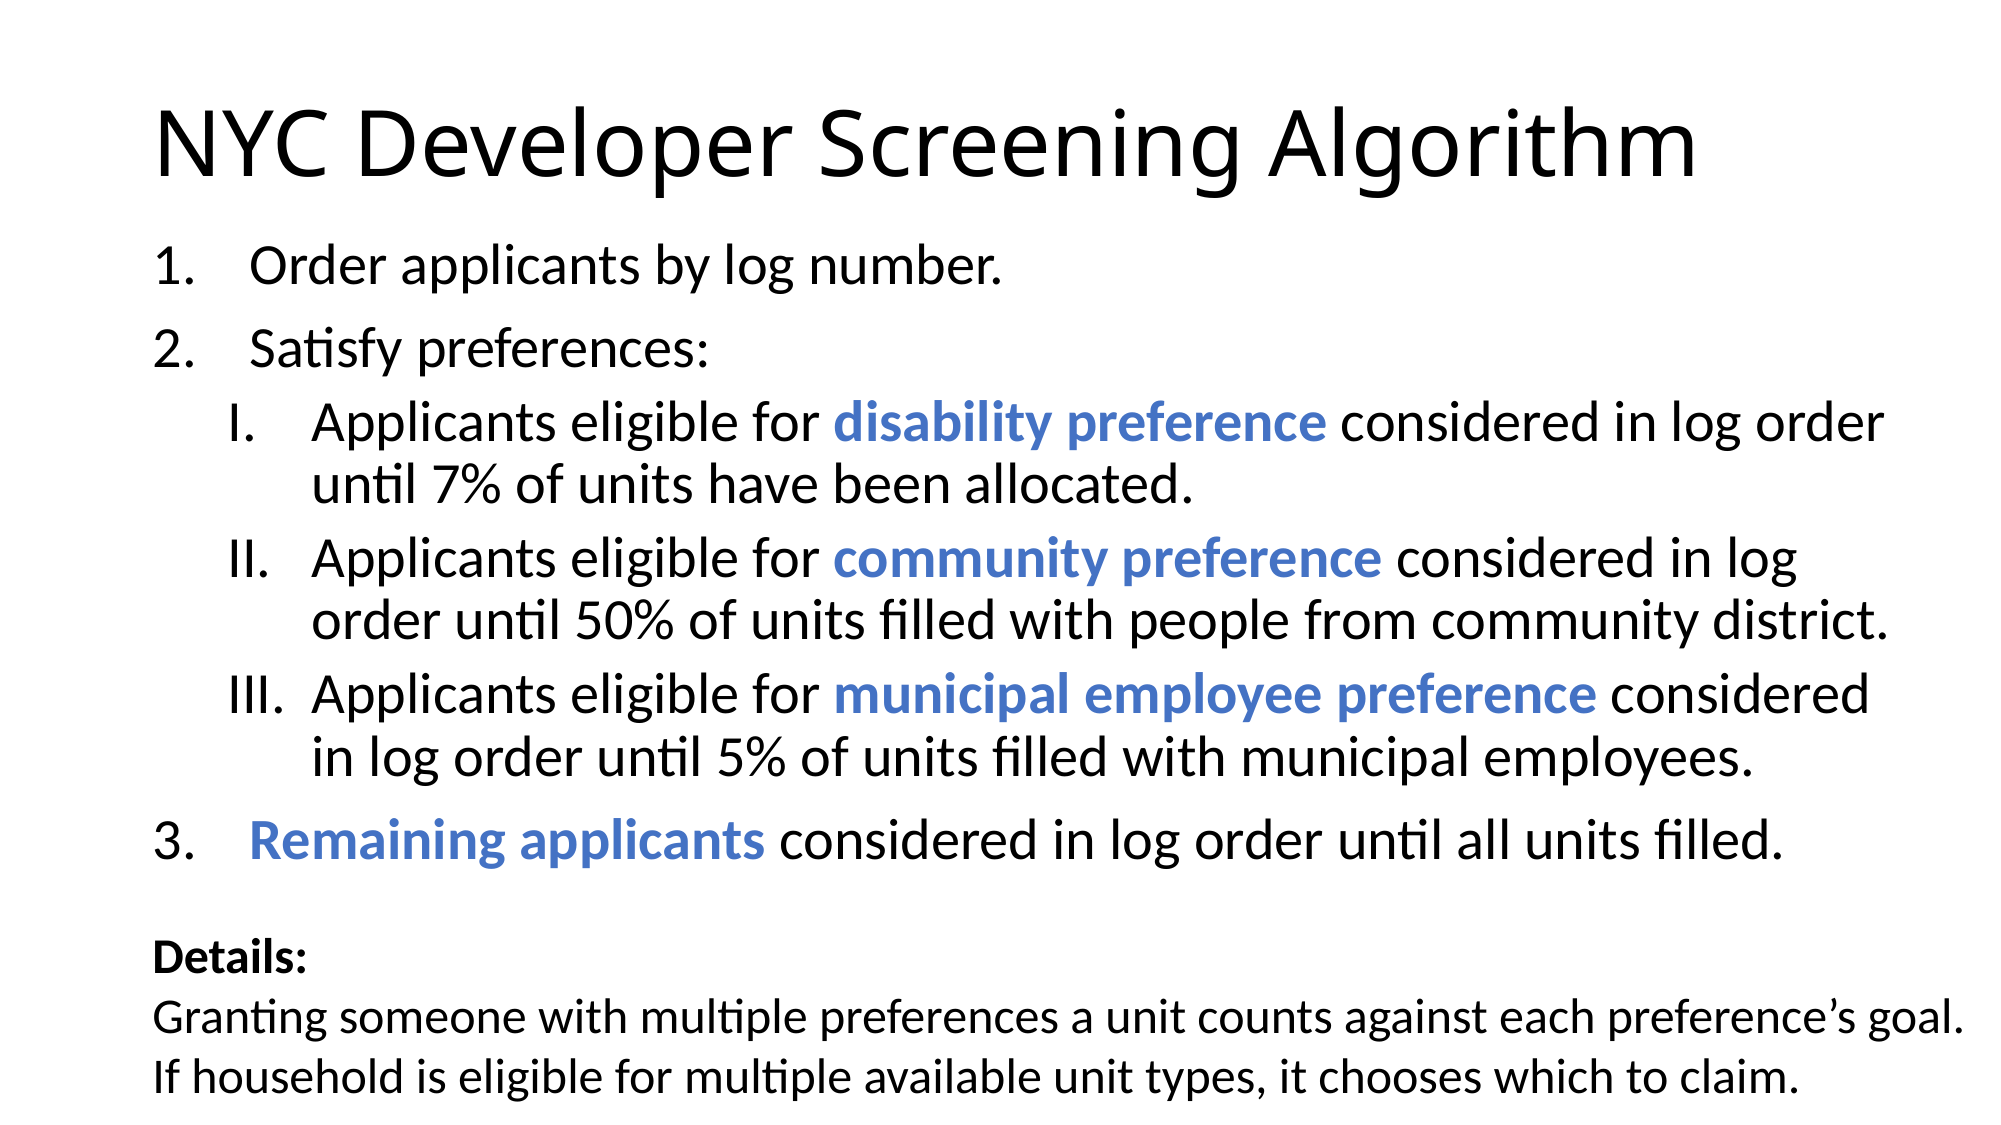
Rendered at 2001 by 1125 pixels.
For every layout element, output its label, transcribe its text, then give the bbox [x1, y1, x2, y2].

title NYC Developer Screening Algorithm [137, 38, 1863, 226]
text_box Details: Granting someone with multiple preferences a unit counts against each preference’s goal. If household is eligible for multiple available unit types, it chooses which to claim. [137, 916, 2000, 1111]
list Order applicants by log number. Satisfy preferences: Applicants eligible for disability preference considered in log order until 7% of units have been allocated. Applicants eligible for community preference considered in log order until 50% of units filled with people from community district. Applicants eligible for municipal employee preference considered in log order until 5% of units filled with municipal employees. Remaining applicants considered in log order until all units filled. [137, 226, 1933, 916]
